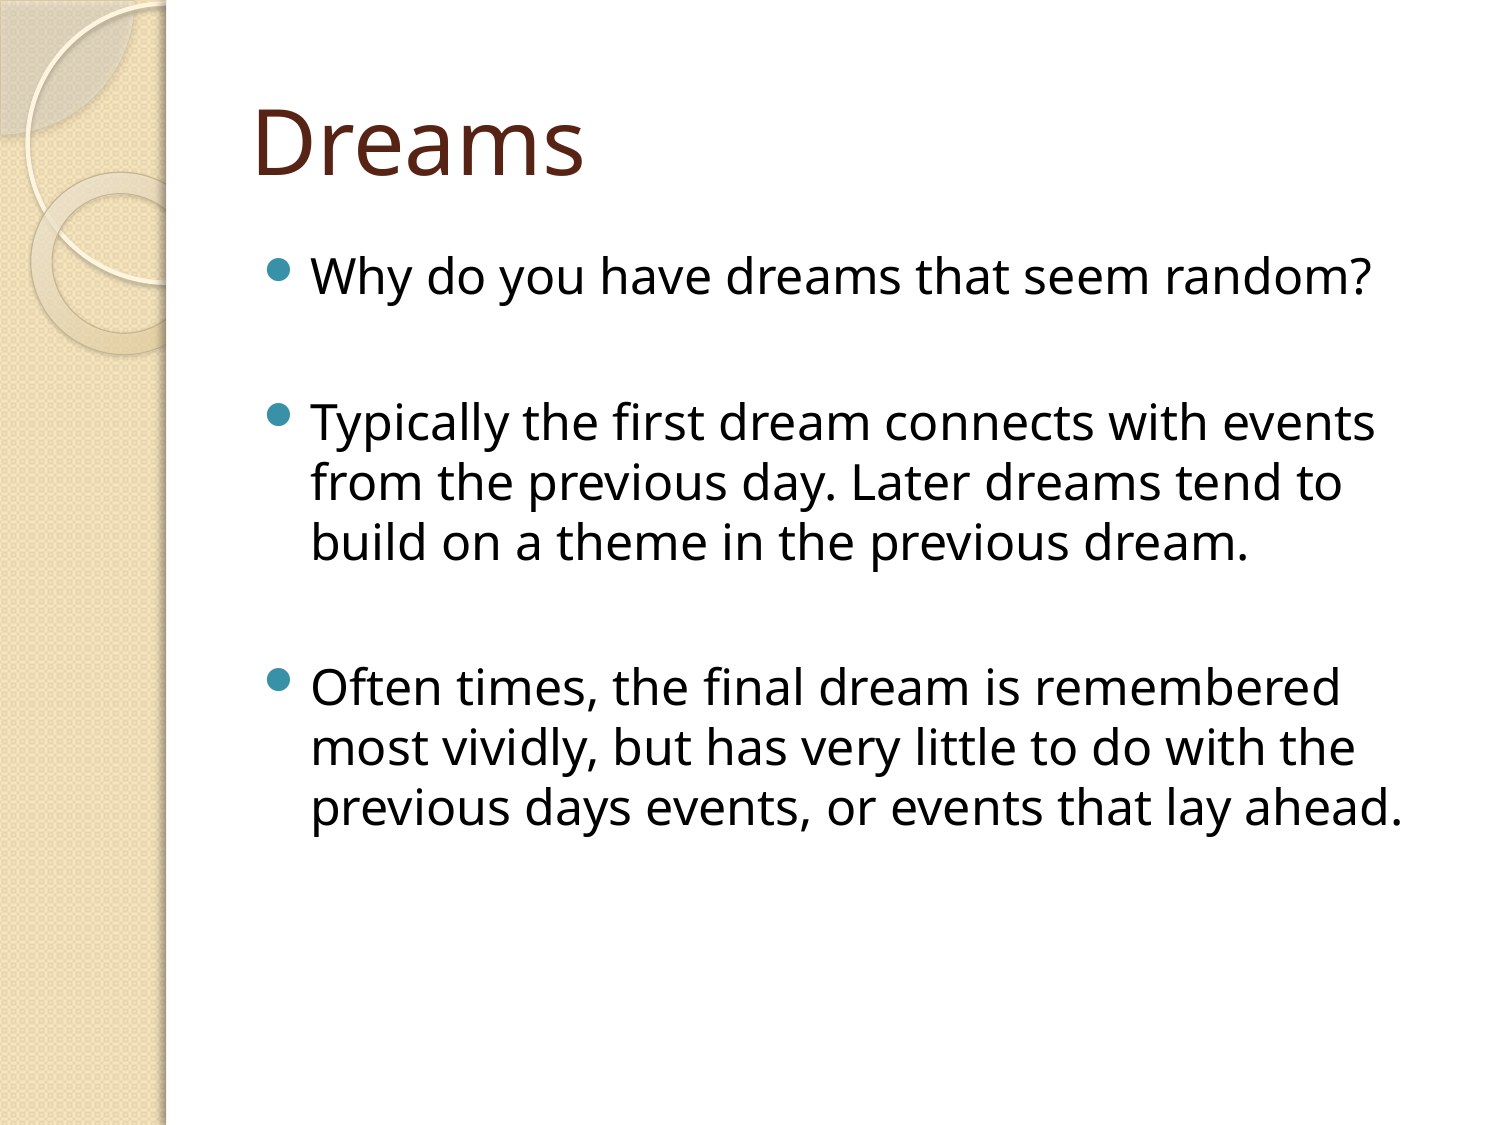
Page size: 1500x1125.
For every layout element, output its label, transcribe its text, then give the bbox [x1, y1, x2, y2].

title Dreams [235, 45, 1466, 233]
list Why do you have dreams that seem random? Typically the first dream connects with events from the previous day. Later dreams tend to build on a theme in the previous dream. Often times, the final dream is remembered most vividly, but has very little to do with the previous days events, or events that lay ahead. [235, 237, 1466, 1025]
